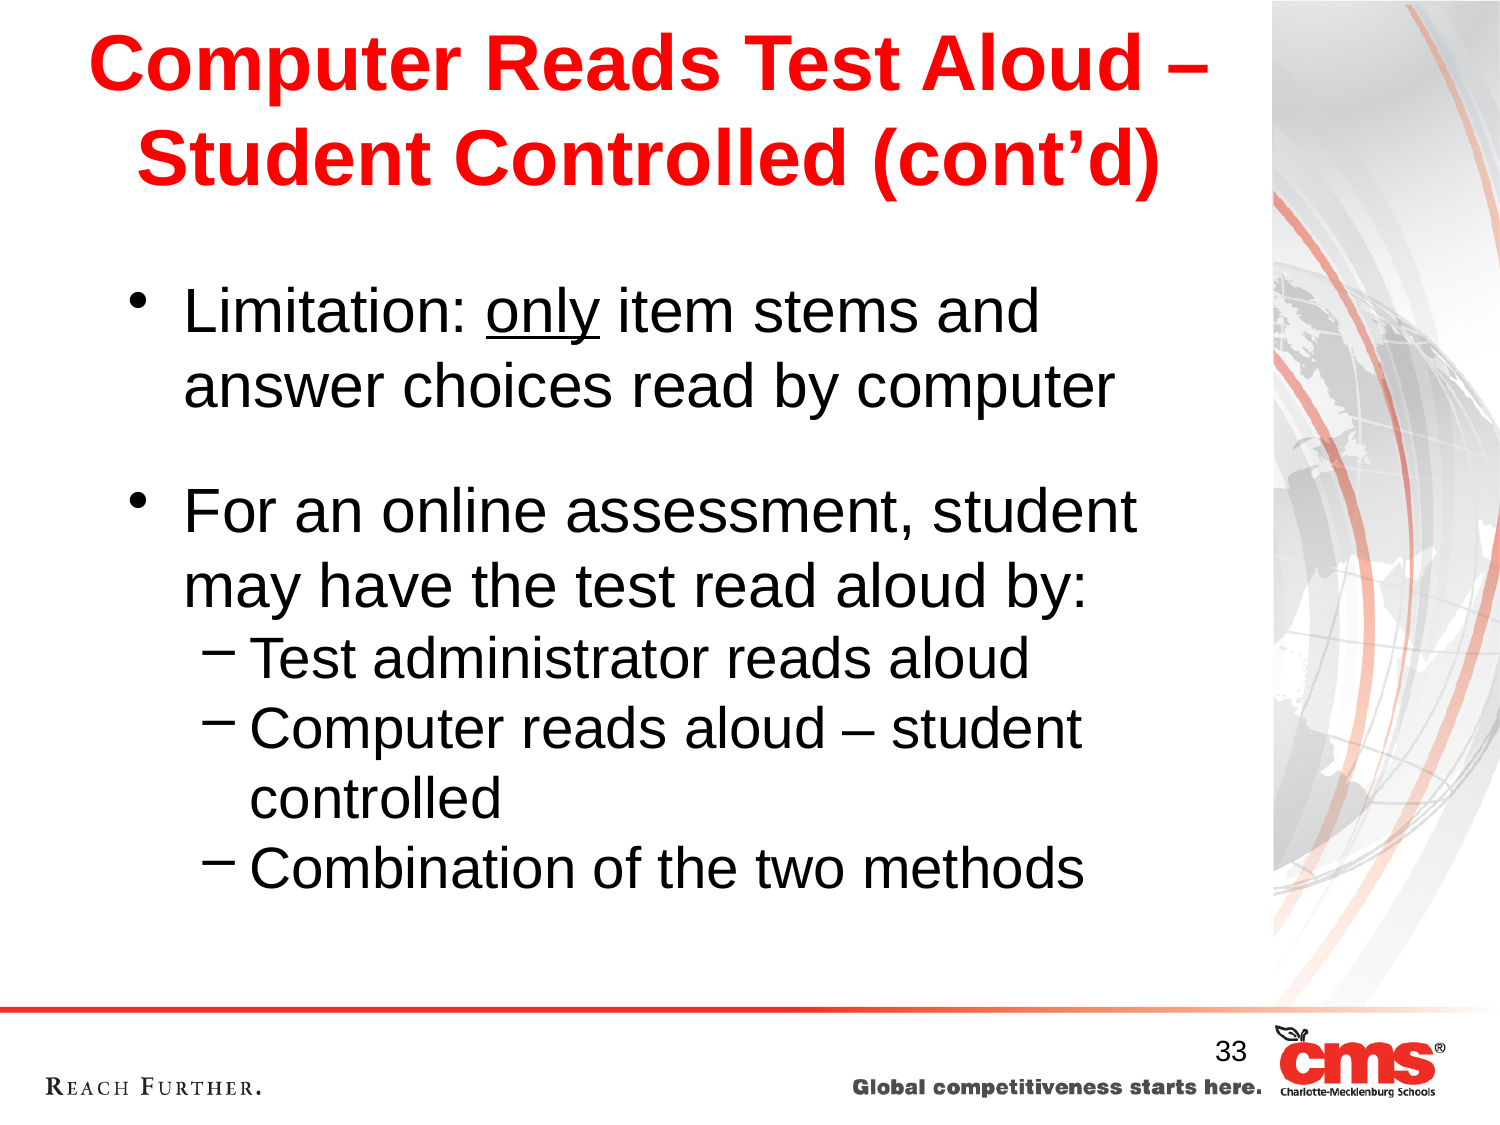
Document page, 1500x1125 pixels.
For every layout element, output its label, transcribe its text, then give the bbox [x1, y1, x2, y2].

slide_number 33 [949, 1024, 1263, 1101]
list Limitation: only item stems and answer choices read by computer For an online assessment, student may have the test read aloud by: Test administrator reads aloud Computer reads aloud – student controlled Combination of the two methods [112, 262, 1238, 1001]
title Computer Reads Test Aloud – Student Controlled (cont’d) [37, 24, 1263, 188]
picture [0, 0, 1500, 1125]
